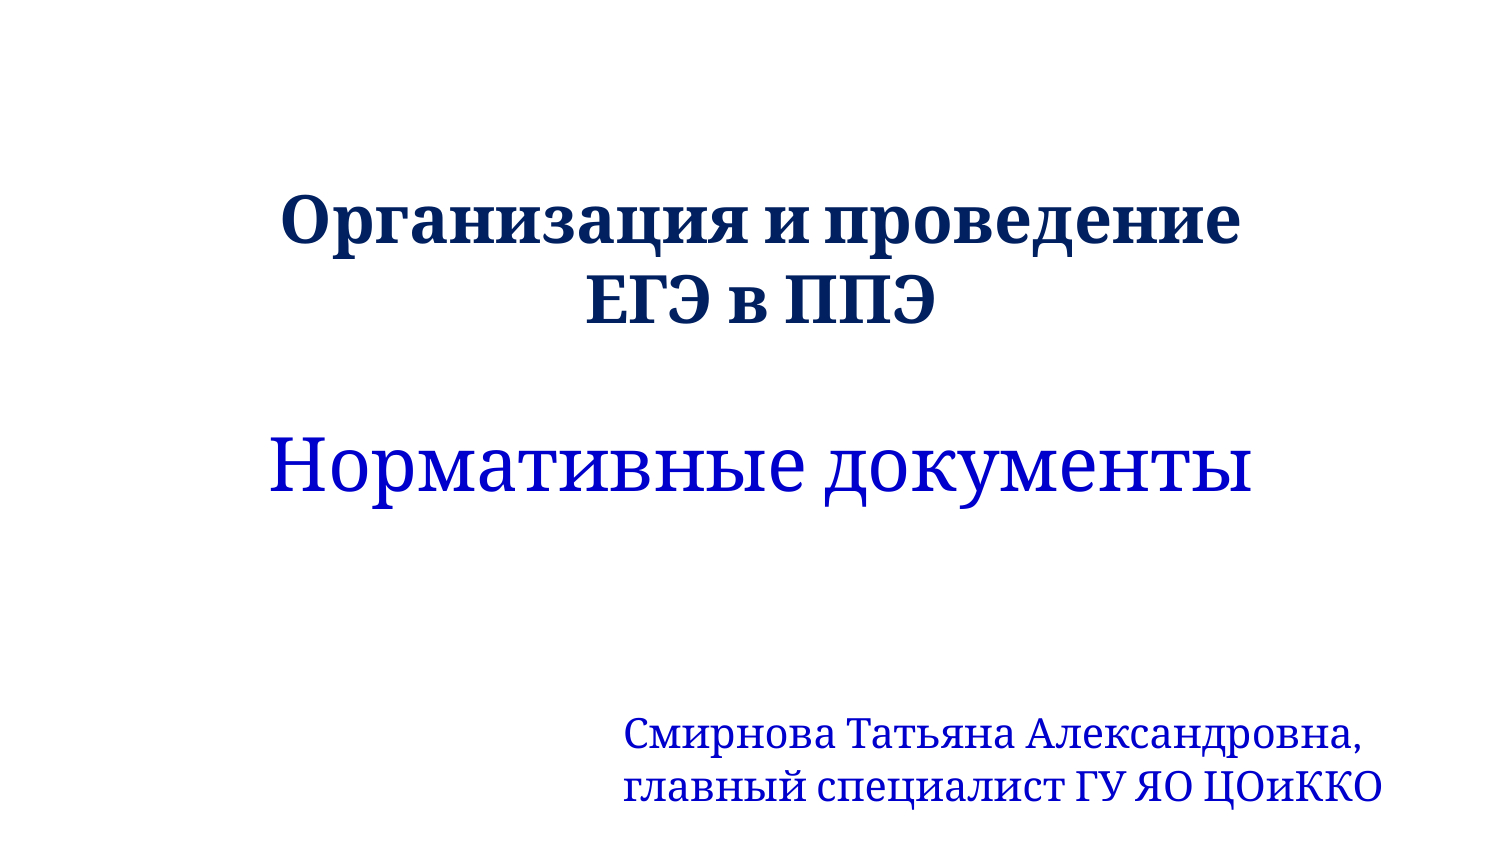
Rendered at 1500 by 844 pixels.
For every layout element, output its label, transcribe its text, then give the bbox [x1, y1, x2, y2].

text_box Смирнова Татьяна Александровна, главный специалист ГУ ЯО ЦОиККО [608, 705, 1460, 803]
title Организация и проведение ЕГЭ в ППЭ Нормативные документы [135, 114, 1388, 659]
